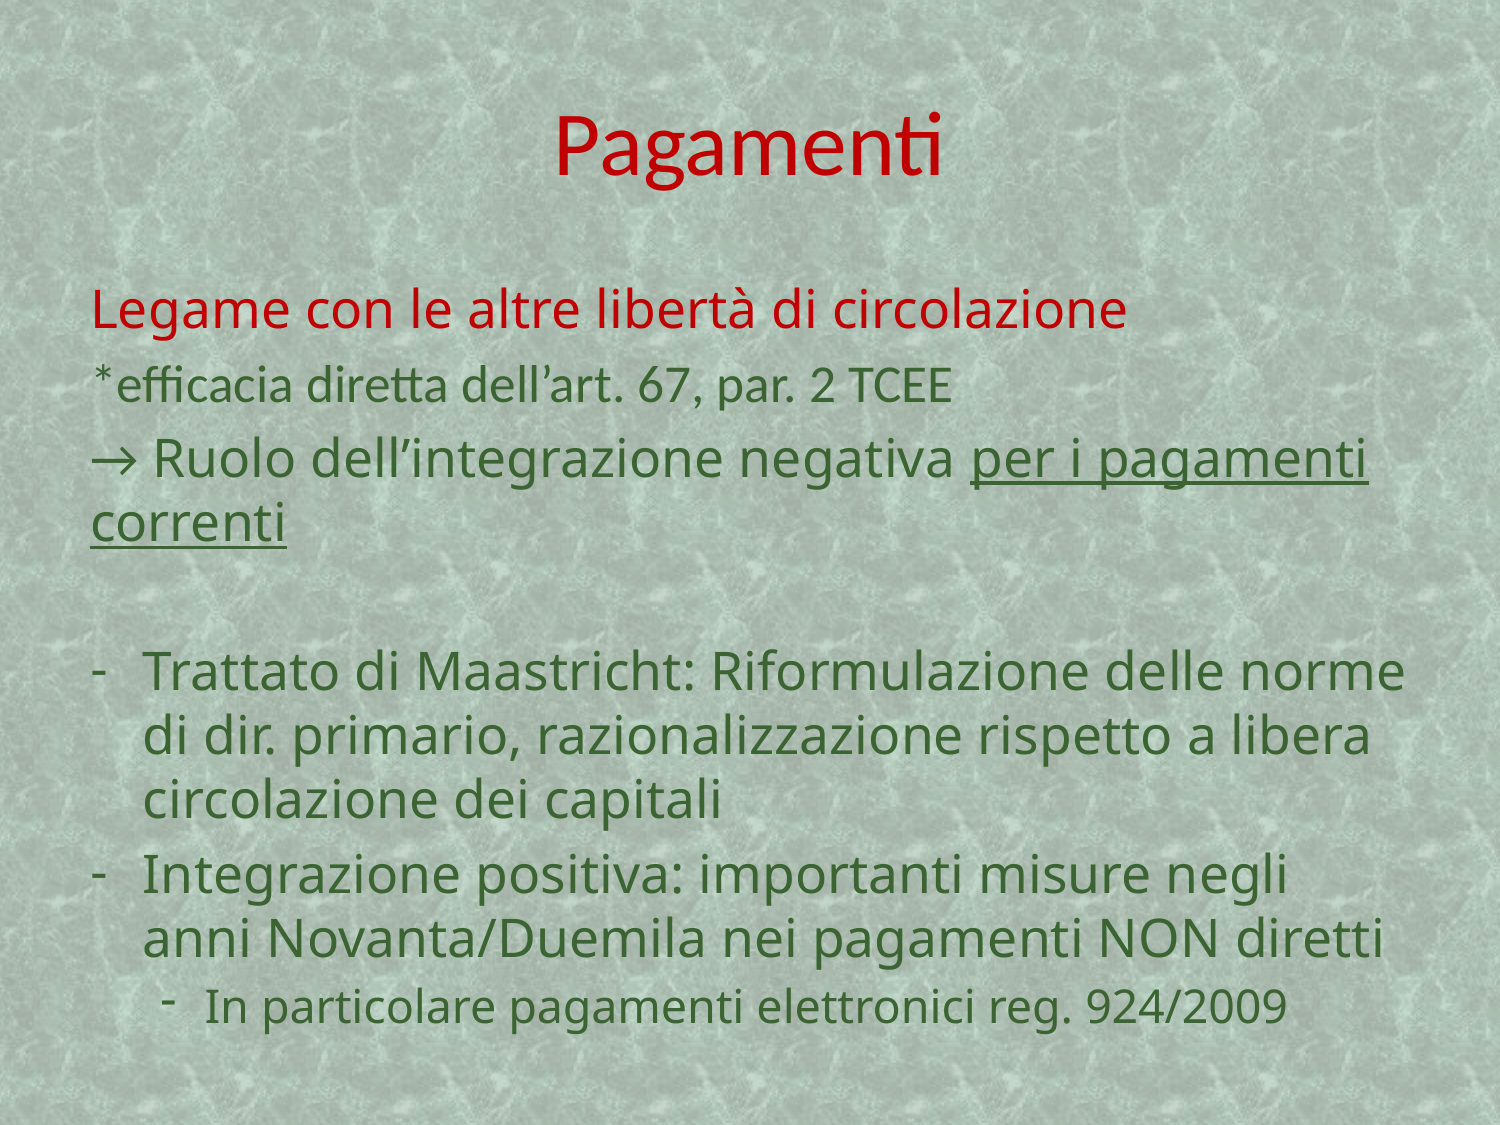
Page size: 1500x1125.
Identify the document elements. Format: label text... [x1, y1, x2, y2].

title Pagamenti [75, 45, 1425, 233]
list Legame con le altre libertà di circolazione *efficacia diretta dell’art. 67, par. 2 TCEE → Ruolo dell’integrazione negativa per i pagamenti correnti Trattato di Maastricht: Riformulazione delle norme di dir. primario, razionalizzazione rispetto a libera circolazione dei capitali Integrazione positiva: importanti misure negli anni Novanta/Duemila nei pagamenti NON diretti In particolare pagamenti elettronici reg. 924/2009 [75, 267, 1425, 1094]
